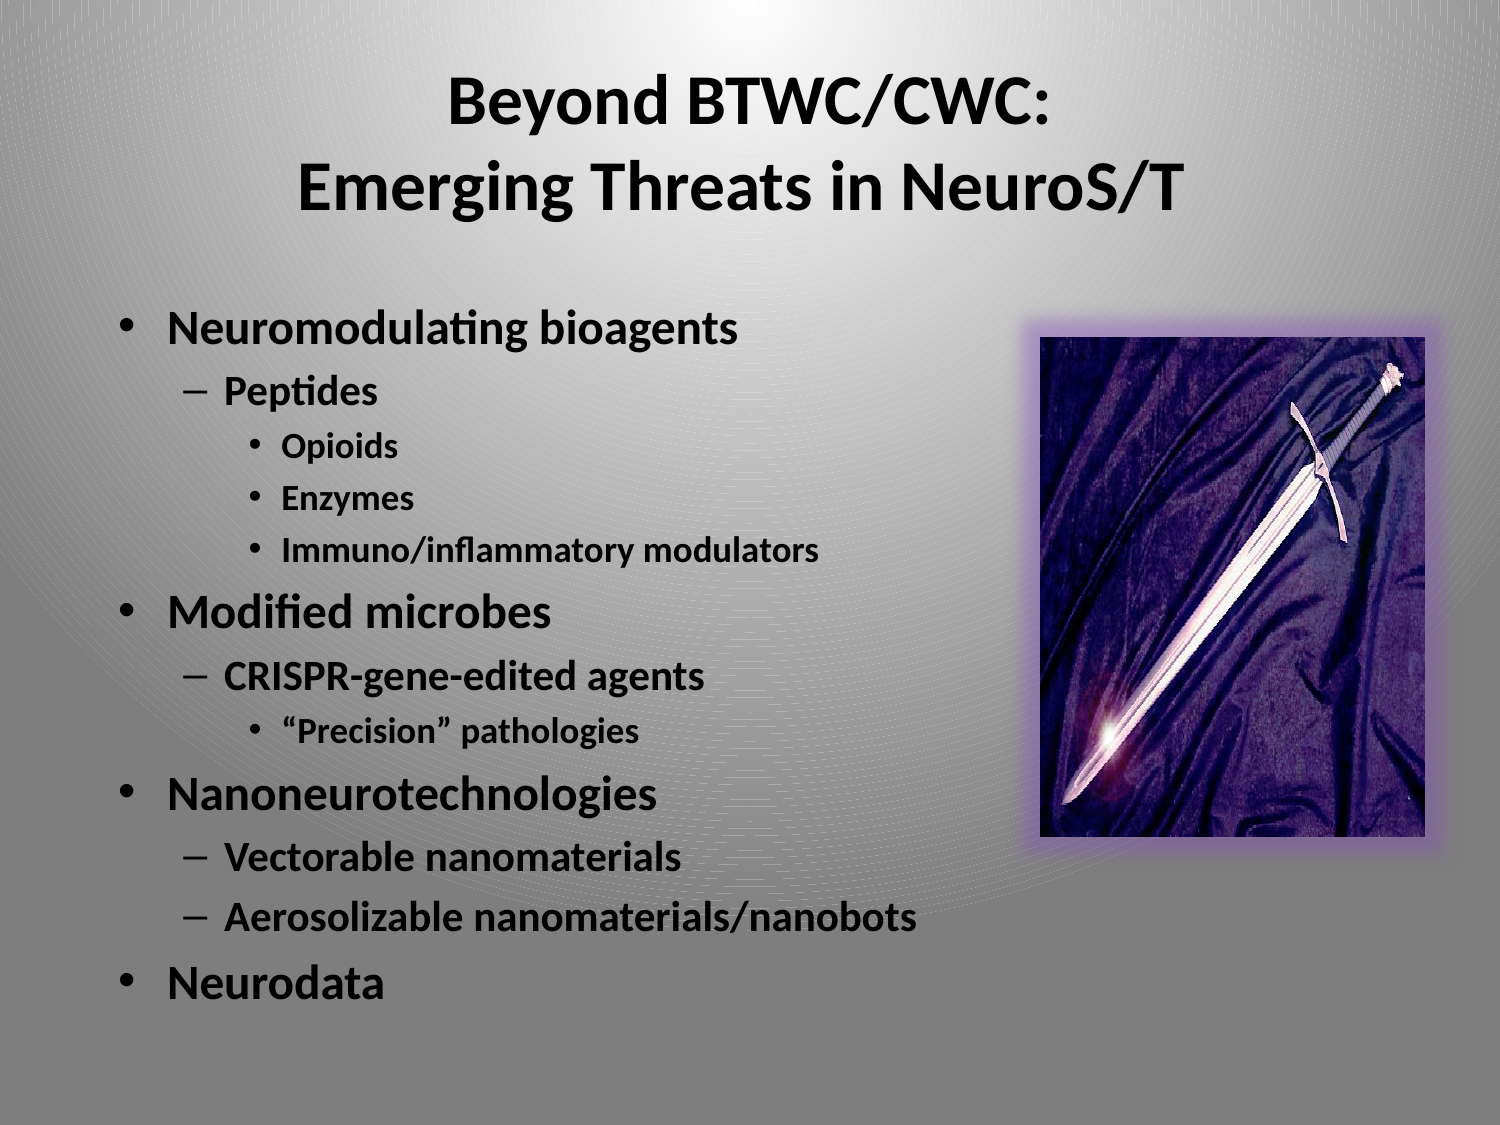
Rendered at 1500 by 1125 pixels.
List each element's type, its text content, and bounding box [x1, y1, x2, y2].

picture [1039, 337, 1426, 837]
list Neuromodulating bioagents Peptides Opioids Enzymes Immuno/inflammatory modulators Modified microbes CRISPR-gene-edited agents “Precision” pathologies Nanoneurotechnologies Vectorable nanomaterials Aerosolizable nanomaterials/nanobots Neurodata [103, 287, 1397, 1025]
title Beyond BTWC/CWC: Emerging Threats in NeuroS/T [75, 45, 1425, 233]
